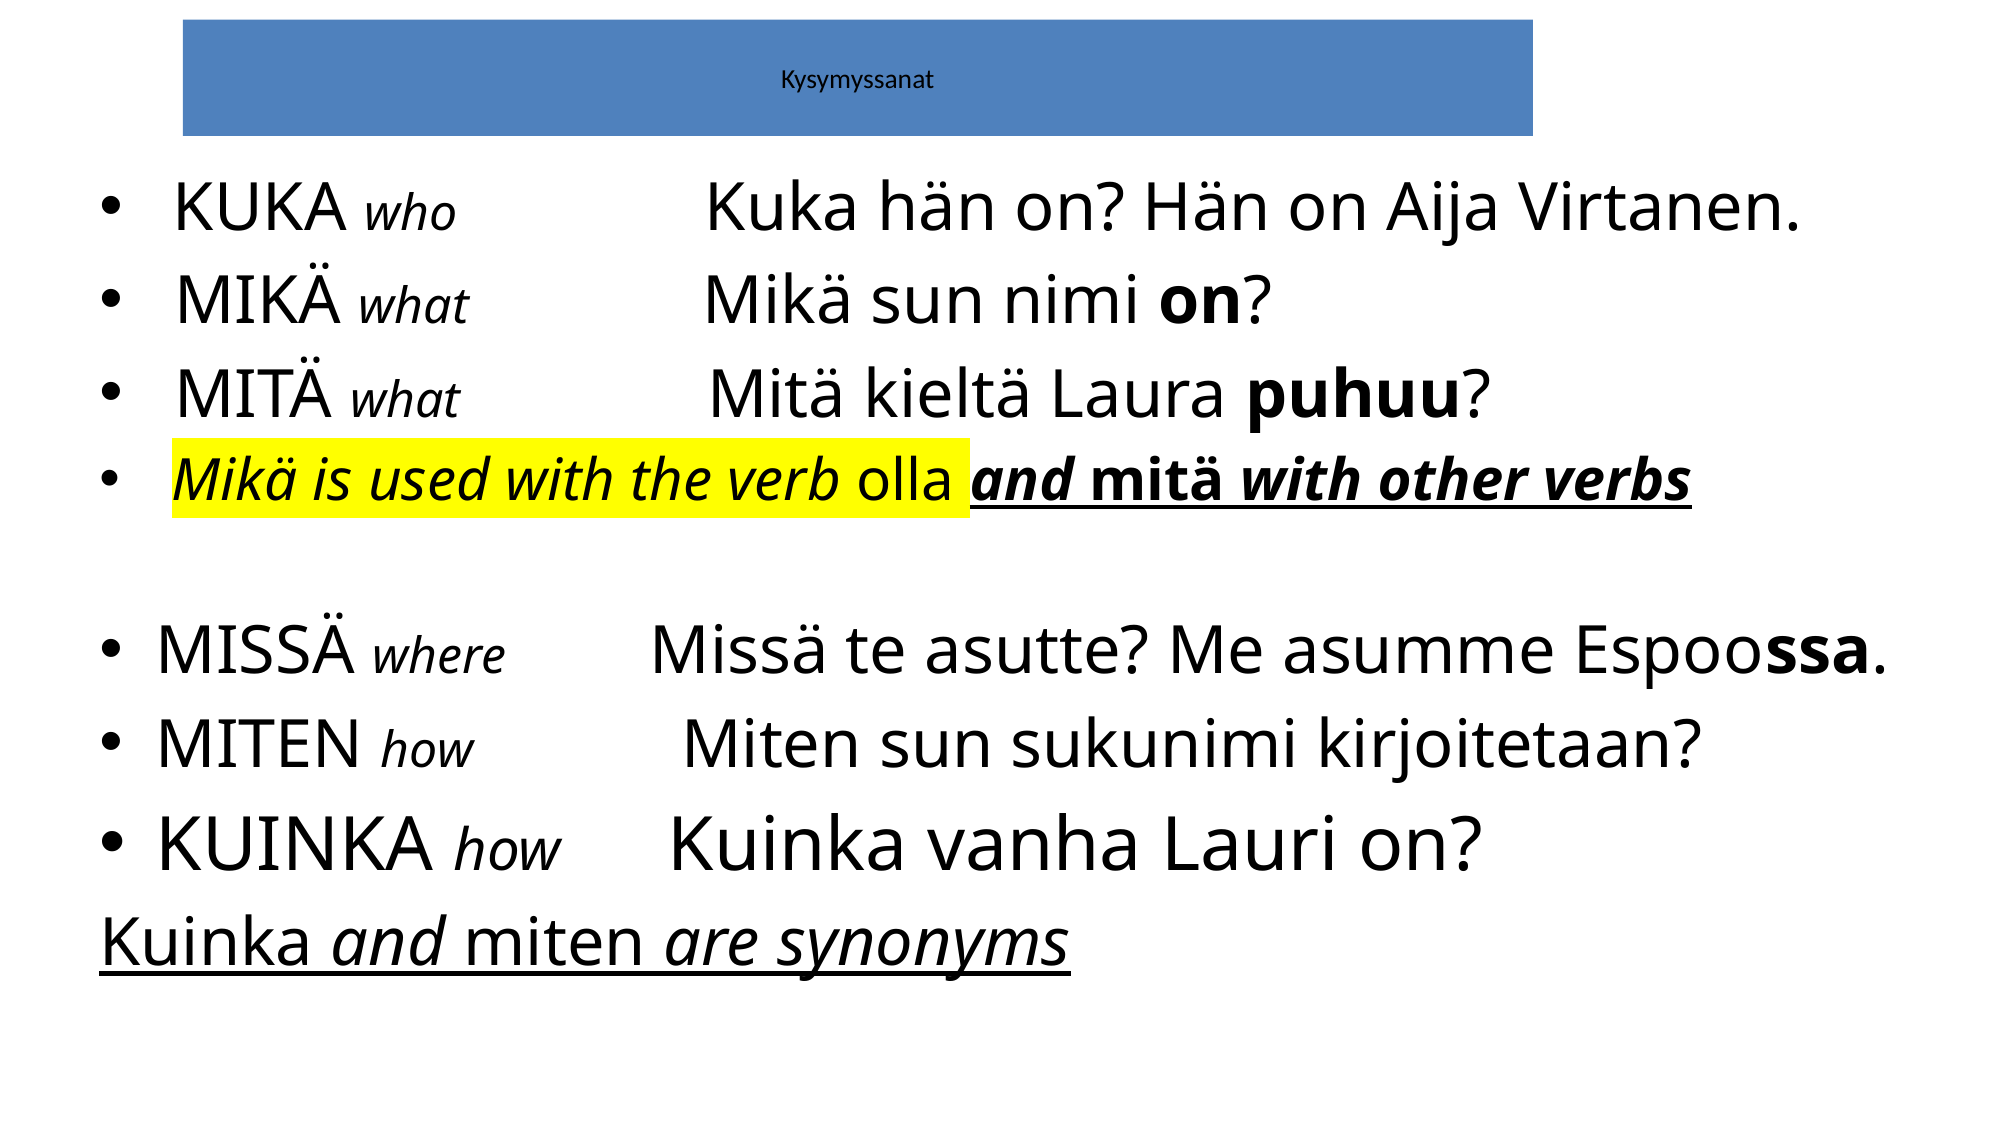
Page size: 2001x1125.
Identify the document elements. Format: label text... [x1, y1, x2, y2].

list KUKA who Kuka hän on? Hän on Aija Virtanen. MIKÄ what Mikä sun nimi on? MITÄ what Mitä kieltä Laura puhuu? Mikä is used with the verb olla and mitä with other verbs MISSÄ where Missä te asutte? Me asumme Espoossa. MITEN how Miten sun sukunimi kirjoitetaan? KUINKA how Kuinka vanha Lauri on? Kuinka and miten are synonyms [84, 156, 1985, 1106]
title Kysymyssanat [182, 19, 1533, 136]
